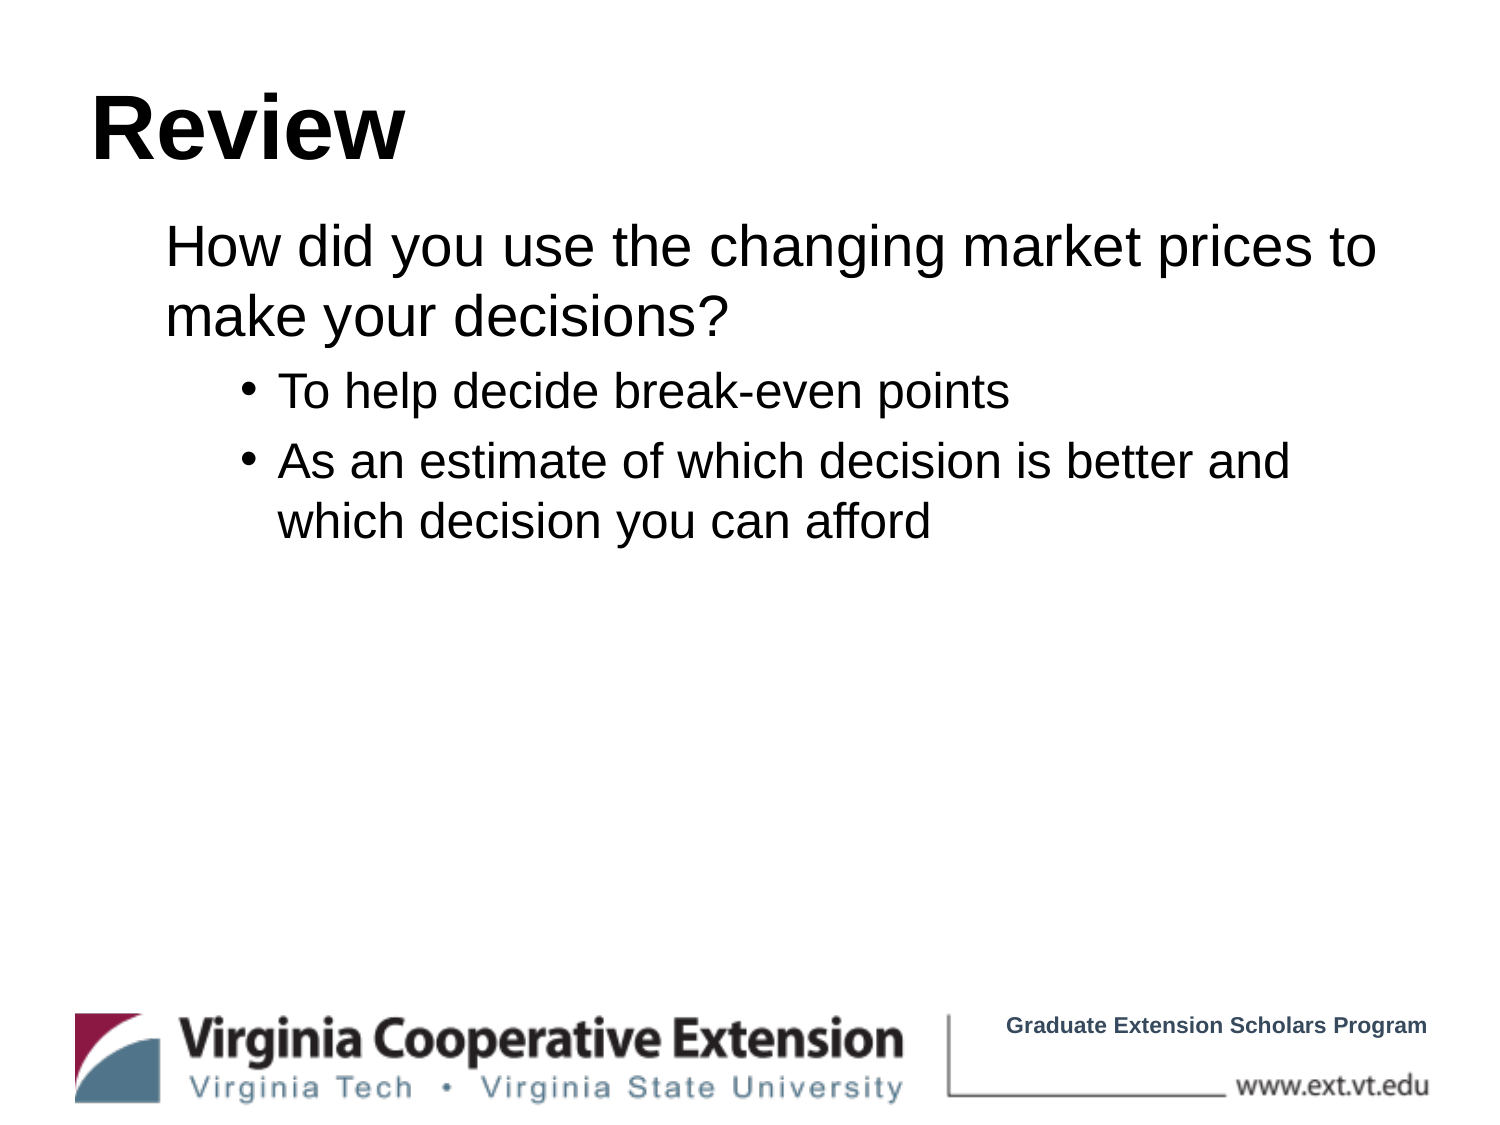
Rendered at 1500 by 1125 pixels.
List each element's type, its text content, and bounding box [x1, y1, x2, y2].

list How did you use the changing market prices to make your decisions? To help decide break-even points As an estimate of which decision is better and which decision you can afford [75, 200, 1425, 978]
title Review [75, 45, 1425, 200]
